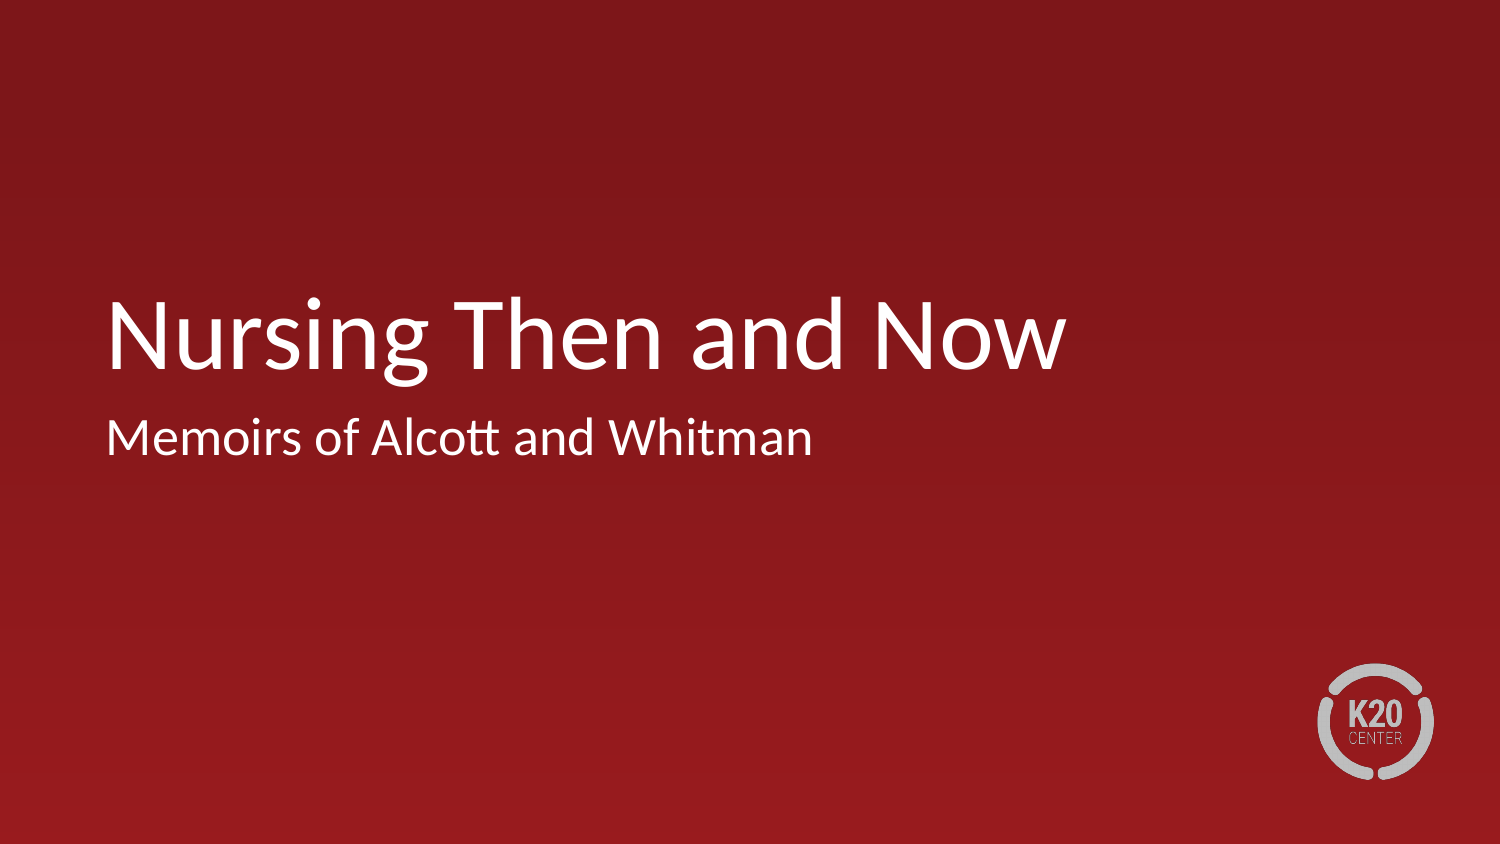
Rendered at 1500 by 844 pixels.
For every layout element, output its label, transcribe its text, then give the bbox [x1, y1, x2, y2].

title Nursing Then and Now [105, 165, 1394, 391]
picture [1300, 646, 1451, 797]
subtitle Memoirs of Alcott and Whitman [105, 393, 1395, 610]
